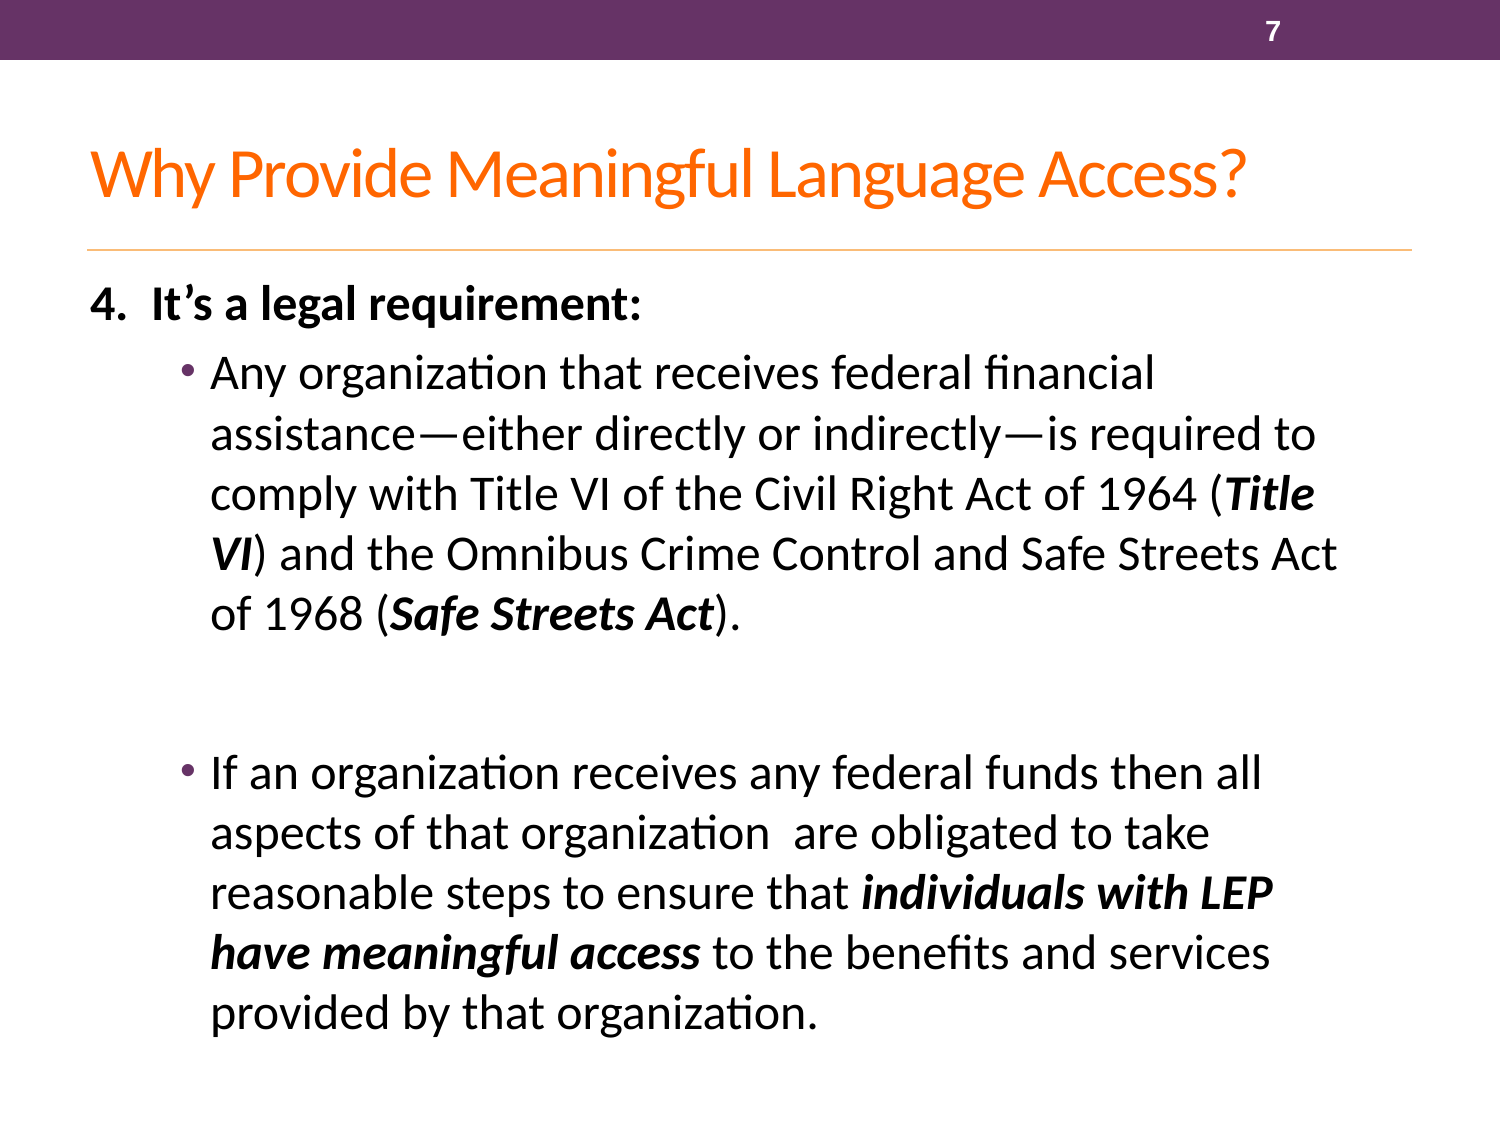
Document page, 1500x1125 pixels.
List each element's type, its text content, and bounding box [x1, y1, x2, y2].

title Why Provide Meaningful Language Access? [75, 87, 1425, 250]
list 4. It’s a legal requirement: Any organization that receives federal financial assistance—either directly or indirectly—is required to comply with Title VI of the Civil Right Act of 1964 (Title VI) and the Omnibus Crime Control and Safe Streets Act of 1968 (Safe Streets Act). If an organization receives any federal funds then all aspects of that organization are obligated to take reasonable steps to ensure that individuals with LEP have meaningful access to the benefits and services provided by that organization. [75, 262, 1388, 1025]
slide_number 7 [1250, 3, 1425, 57]
